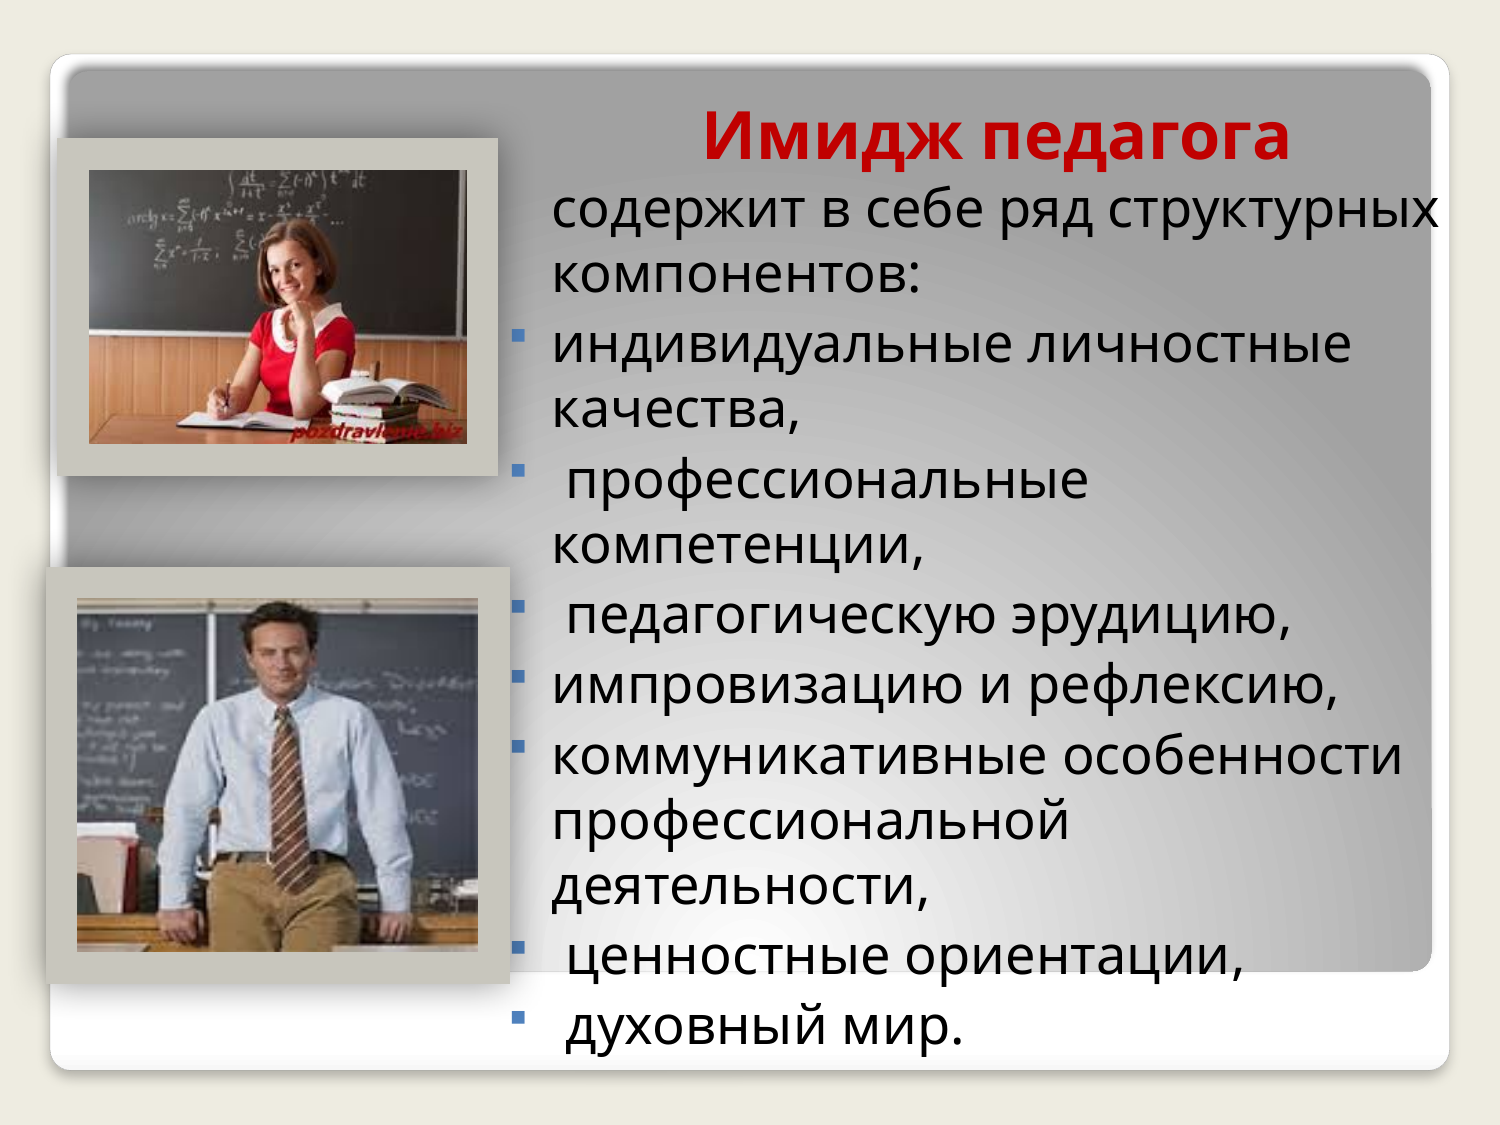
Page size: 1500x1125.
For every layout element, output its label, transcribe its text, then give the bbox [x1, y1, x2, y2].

list Имидж педагога содержит в себе ряд структурных компонентов: индивидуальные личностные качества, профессиональные компетенции, педагогическую эрудицию, импровизацию и рефлексию, коммуникативные особенности профессиональной деятельности, ценностные ориентации, духовный мир. [478, 78, 1471, 1071]
picture [76, 597, 479, 953]
picture [88, 169, 467, 445]
